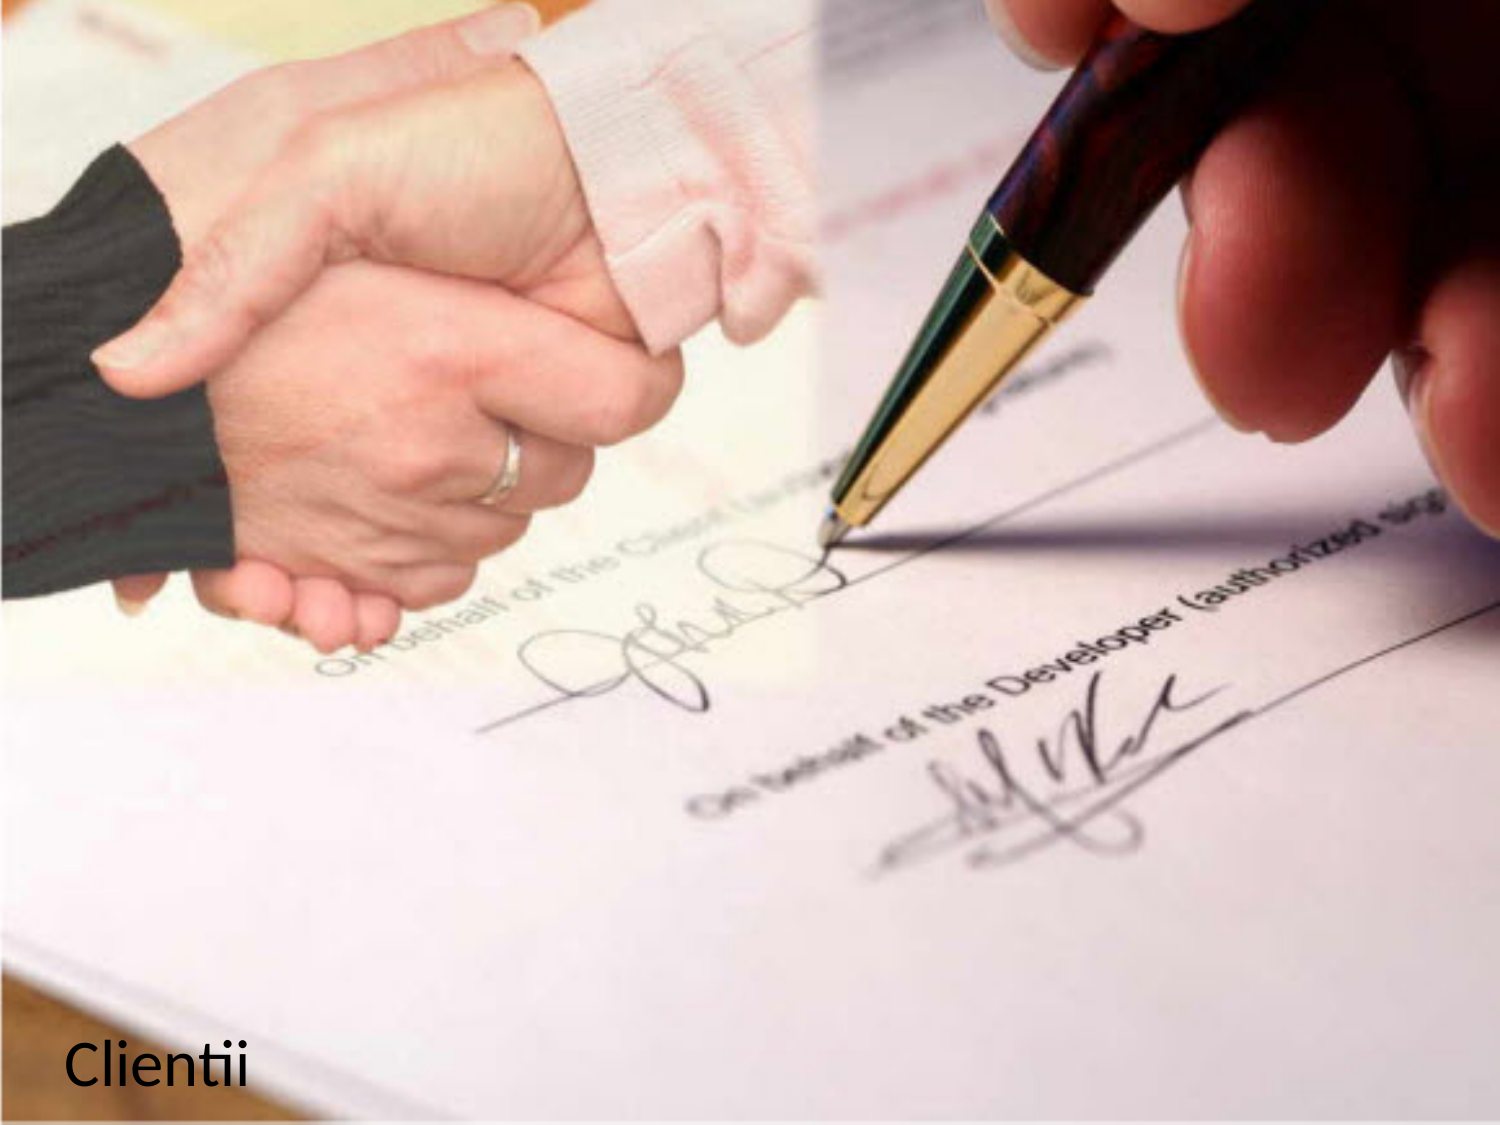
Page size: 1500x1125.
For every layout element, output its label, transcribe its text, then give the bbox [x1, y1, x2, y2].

picture [0, 0, 1500, 1125]
text_box Clientii [50, 1012, 375, 1125]
